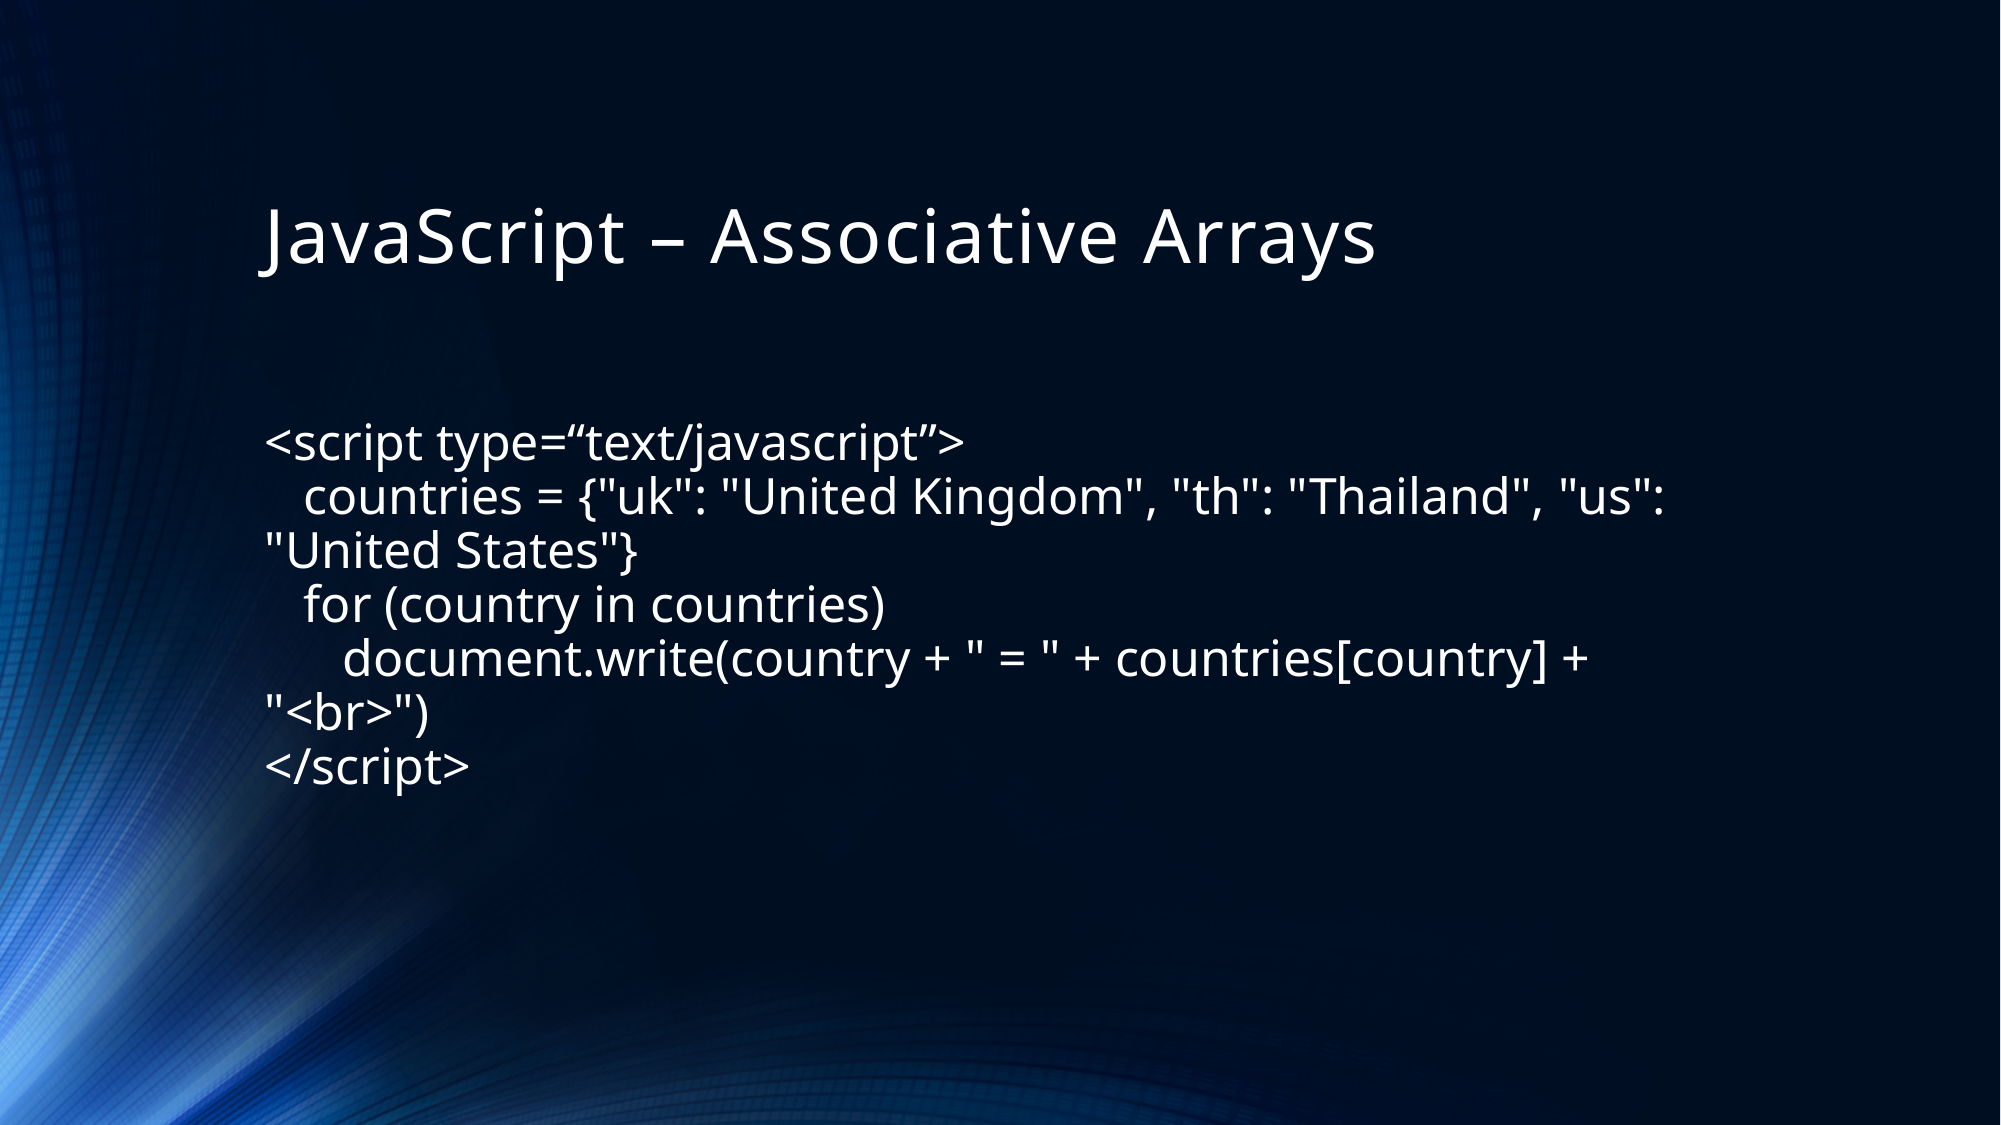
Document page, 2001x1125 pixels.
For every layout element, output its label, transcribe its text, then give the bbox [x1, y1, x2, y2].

title JavaScript – Associative Arrays [249, 62, 1751, 288]
list <script type=“text/javascript”> countries = {"uk": "United Kingdom", "th": "Thailand", "us": "United States"} for (country in countries) document.write(country + " = " + countries[country] + "<br>") </script> [249, 312, 1749, 988]
picture [0, 0, 2001, 1125]
